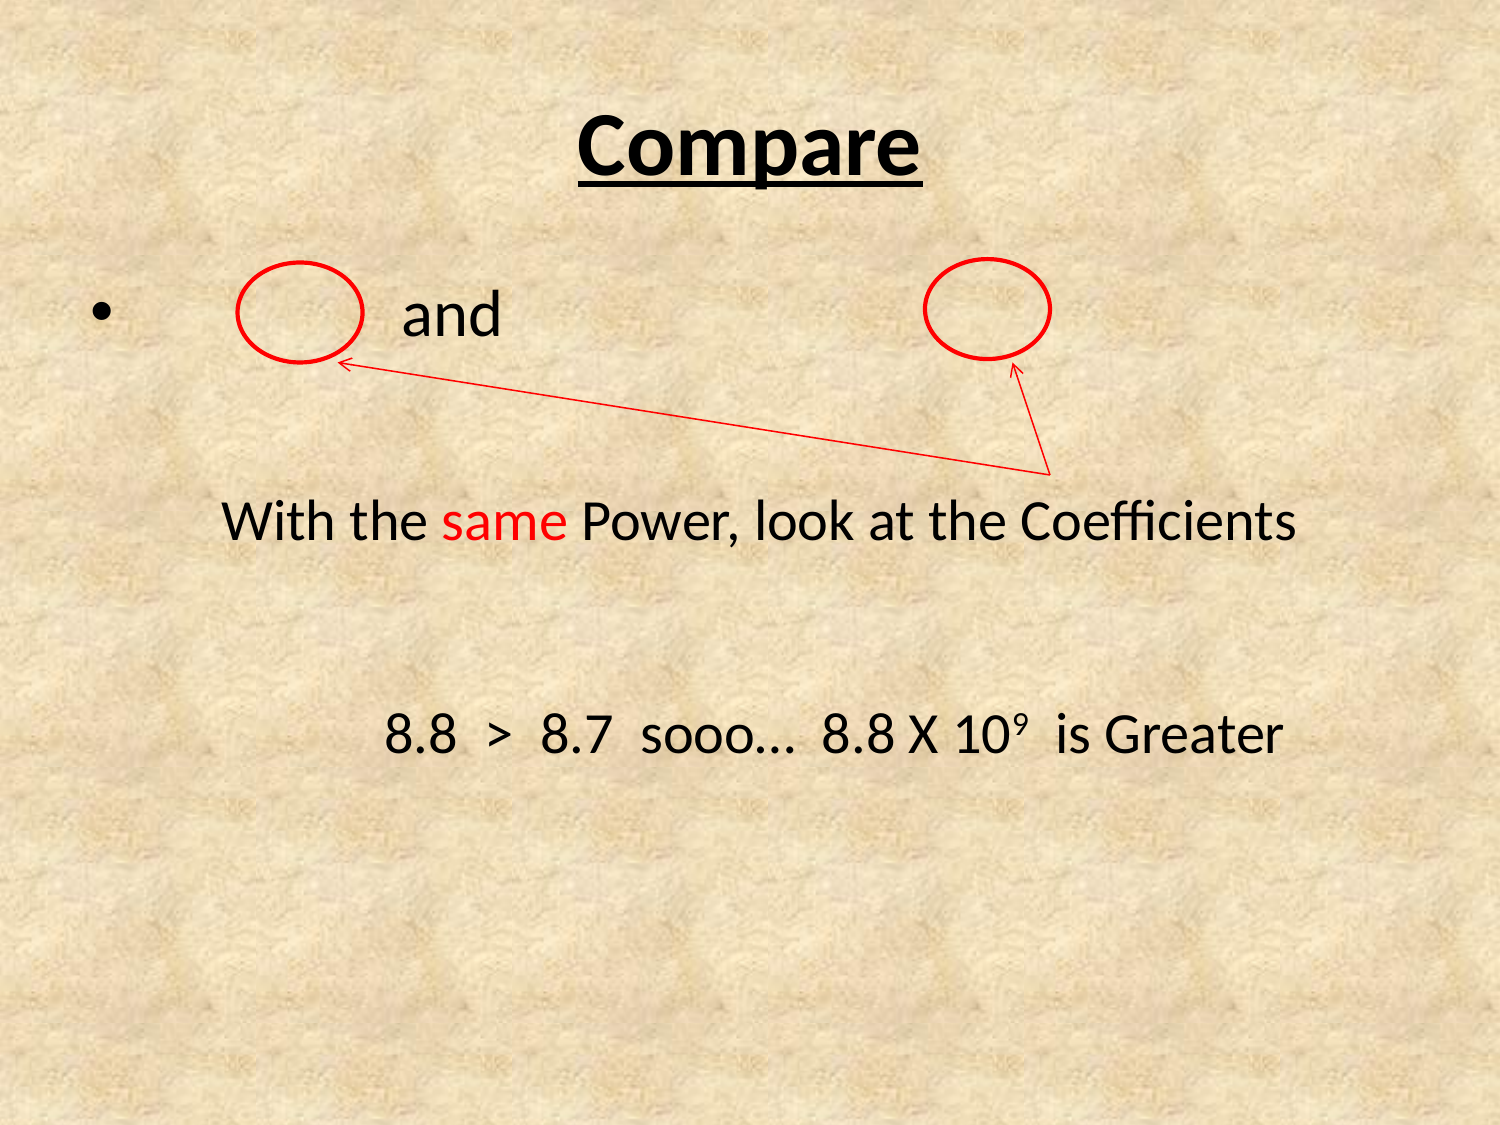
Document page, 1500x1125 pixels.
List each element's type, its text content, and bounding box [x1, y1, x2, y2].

text_box [235, 260, 365, 365]
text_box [337, 362, 1010, 476]
title Compare [75, 45, 1425, 233]
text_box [1012, 362, 1051, 476]
text_box 8.8 > 8.7 sooo… 8.8 X 109 is Greater [369, 687, 1301, 773]
text_box With the same Power, look at the Coefficients [206, 474, 1313, 560]
picture [0, 0, 1500, 1125]
text_box [922, 256, 1053, 360]
